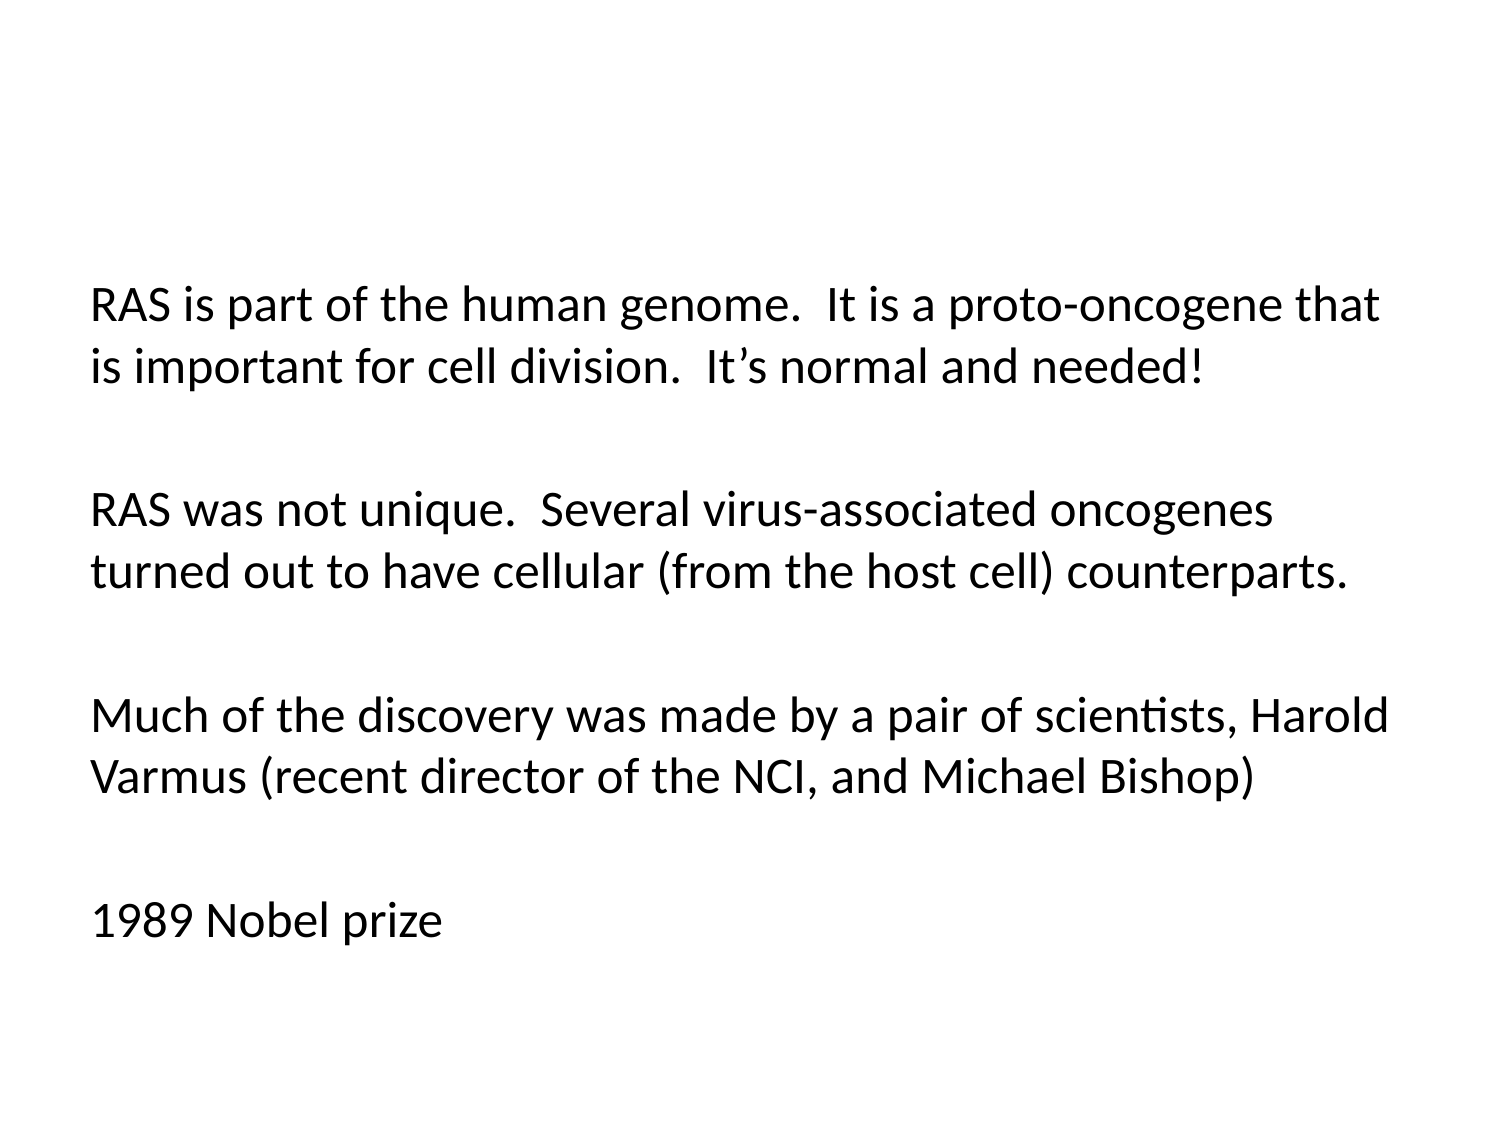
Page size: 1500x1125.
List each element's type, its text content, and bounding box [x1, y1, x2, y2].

list RAS is part of the human genome. It is a proto-oncogene that is important for cell division. It’s normal and needed! RAS was not unique. Several virus-associated oncogenes turned out to have cellular (from the host cell) counterparts. Much of the discovery was made by a pair of scientists, Harold Varmus (recent director of the NCI, and Michael Bishop) 1989 Nobel prize [75, 262, 1425, 1005]
